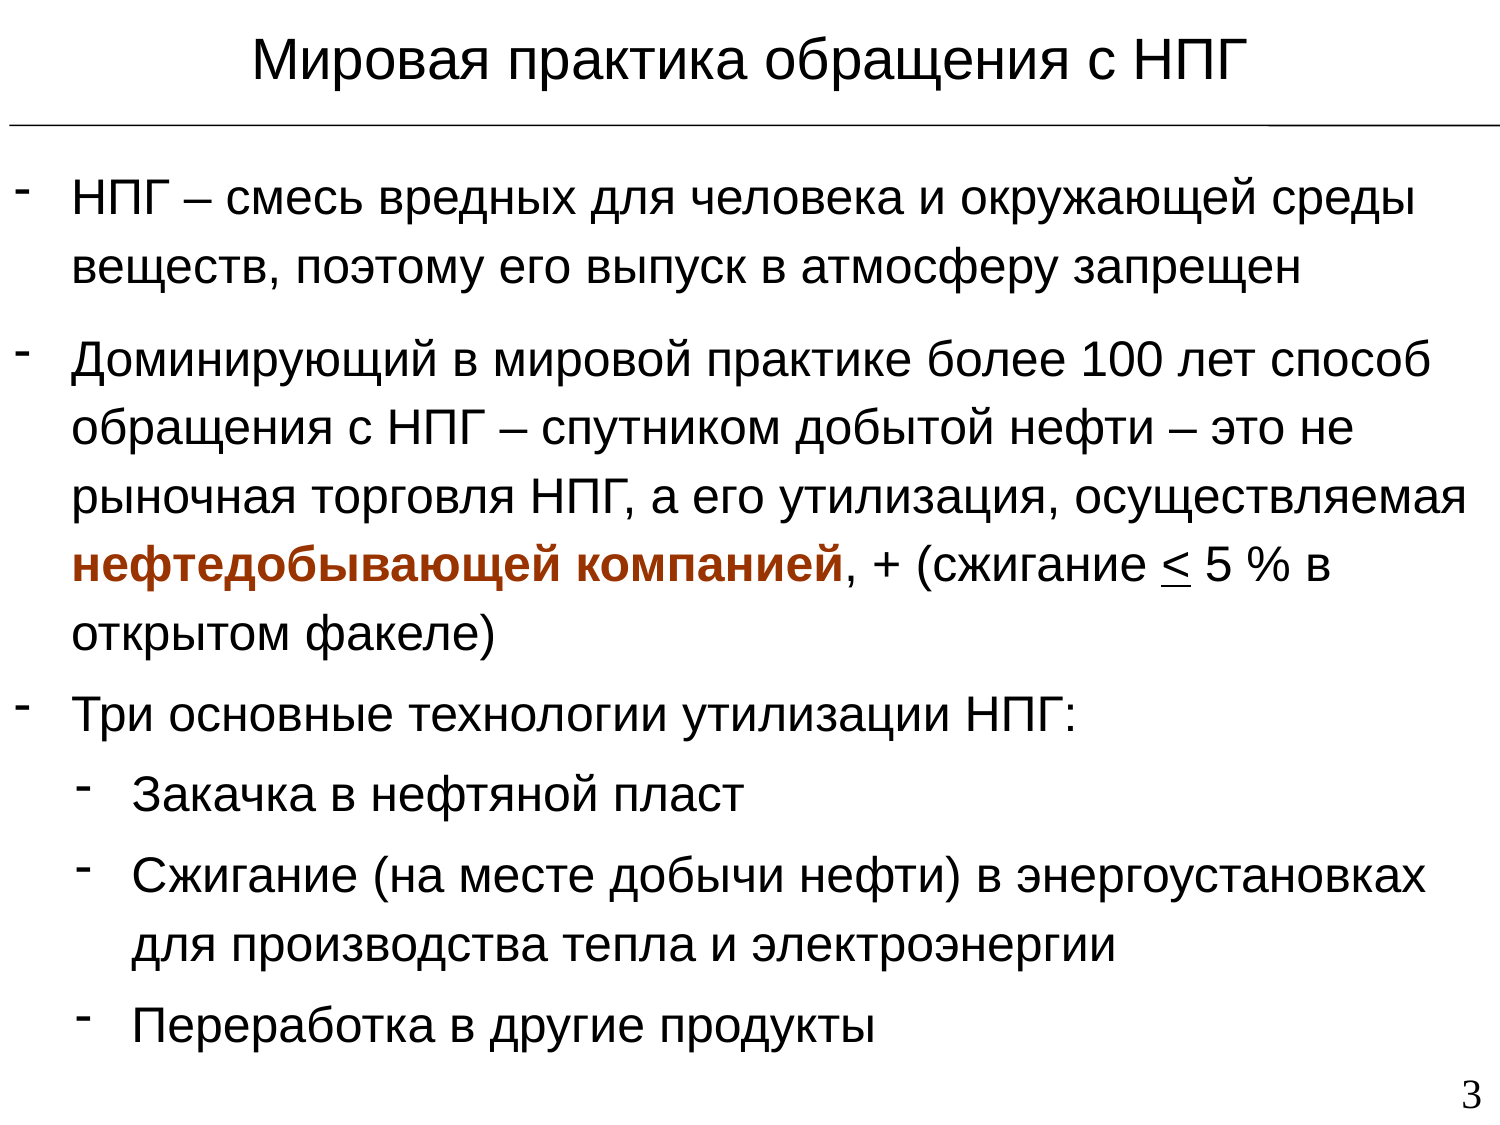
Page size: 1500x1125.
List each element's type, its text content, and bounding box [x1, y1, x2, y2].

text_box НПГ – смесь вредных для человека и окружающей среды веществ, поэтому его выпуск в атмосферу запрещен Доминирующий в мировой практике более 100 лет способ обращения с НПГ – спутником добытой нефти – это не рыночная торговля НПГ, а его утилизация, осуществляемая нефтедобывающей компанией, + (сжигание < 5 % в открытом факеле) Три основные технологии утилизации НПГ: Закачка в нефтяной пласт Сжигание (на месте добычи нефти) в энергоустановках для производства тепла и электроэнергии Переработка в другие продукты [0, 148, 1496, 1125]
title Мировая практика обращения с НПГ [0, 0, 1500, 114]
text_box 3 [1446, 1059, 1500, 1125]
